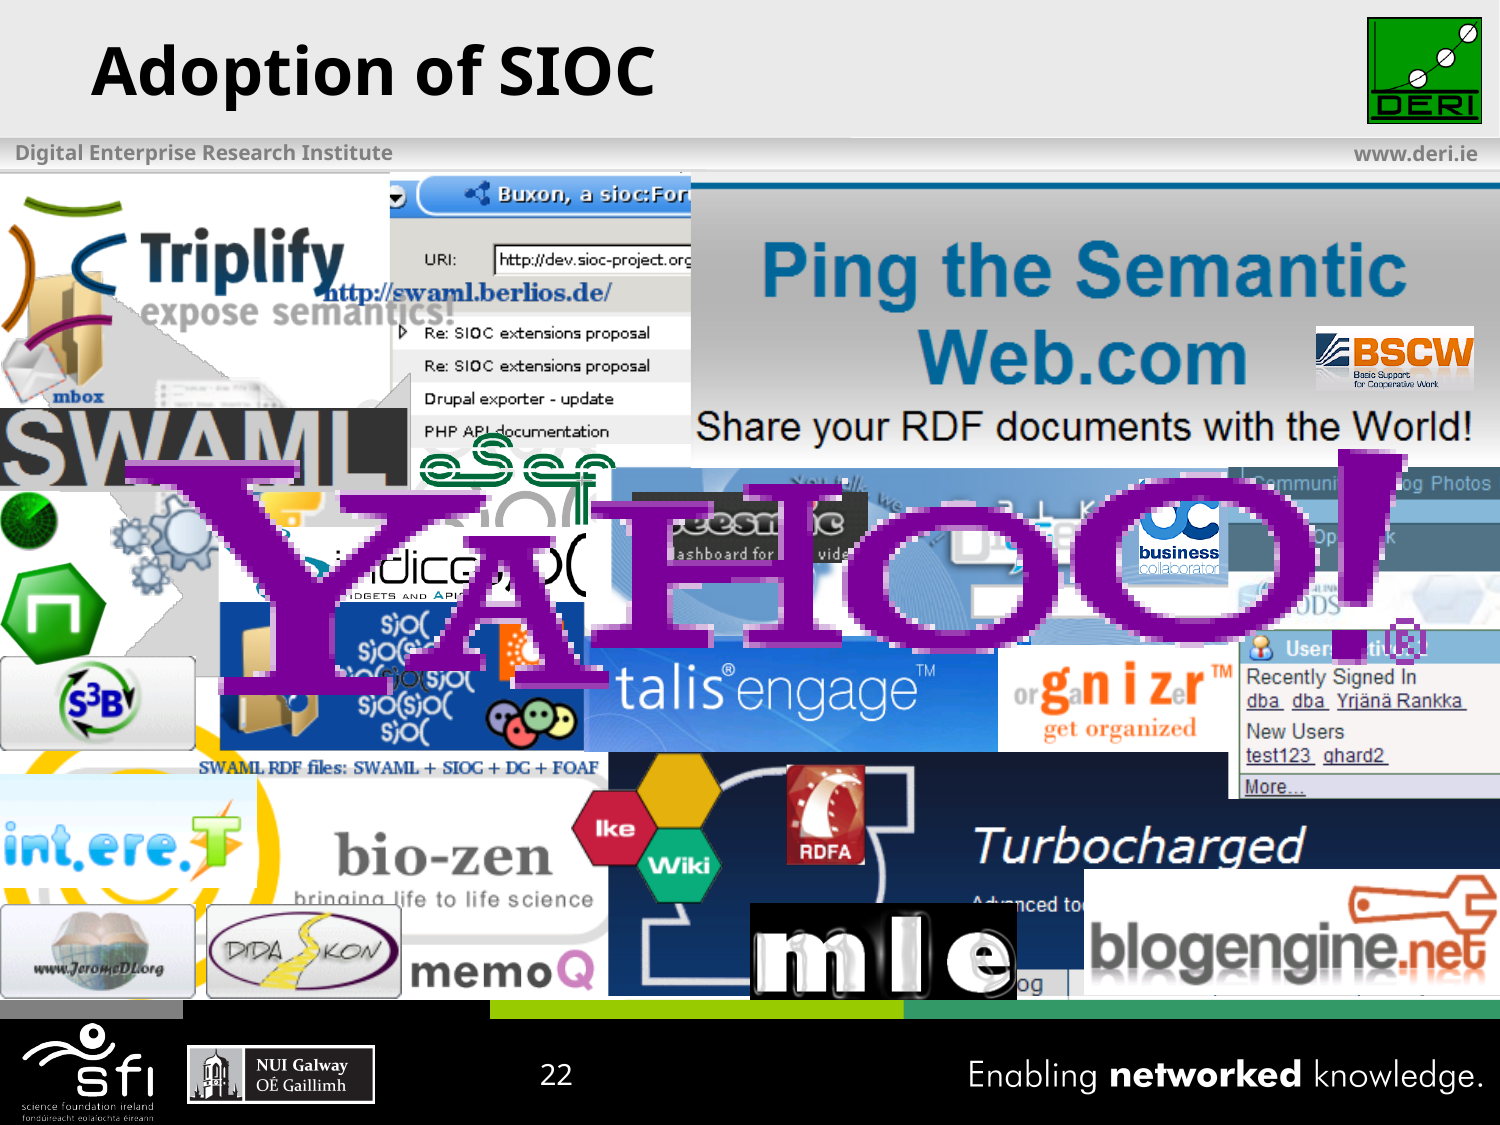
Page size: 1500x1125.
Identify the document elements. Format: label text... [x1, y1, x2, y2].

picture [0, 172, 1500, 1002]
picture [1367, 17, 1482, 124]
text_box 22 [525, 1048, 875, 1108]
picture [22, 1023, 153, 1121]
title Adoption of SIOC [76, 0, 1353, 138]
picture [962, 1025, 1489, 1125]
picture [187, 1045, 375, 1104]
